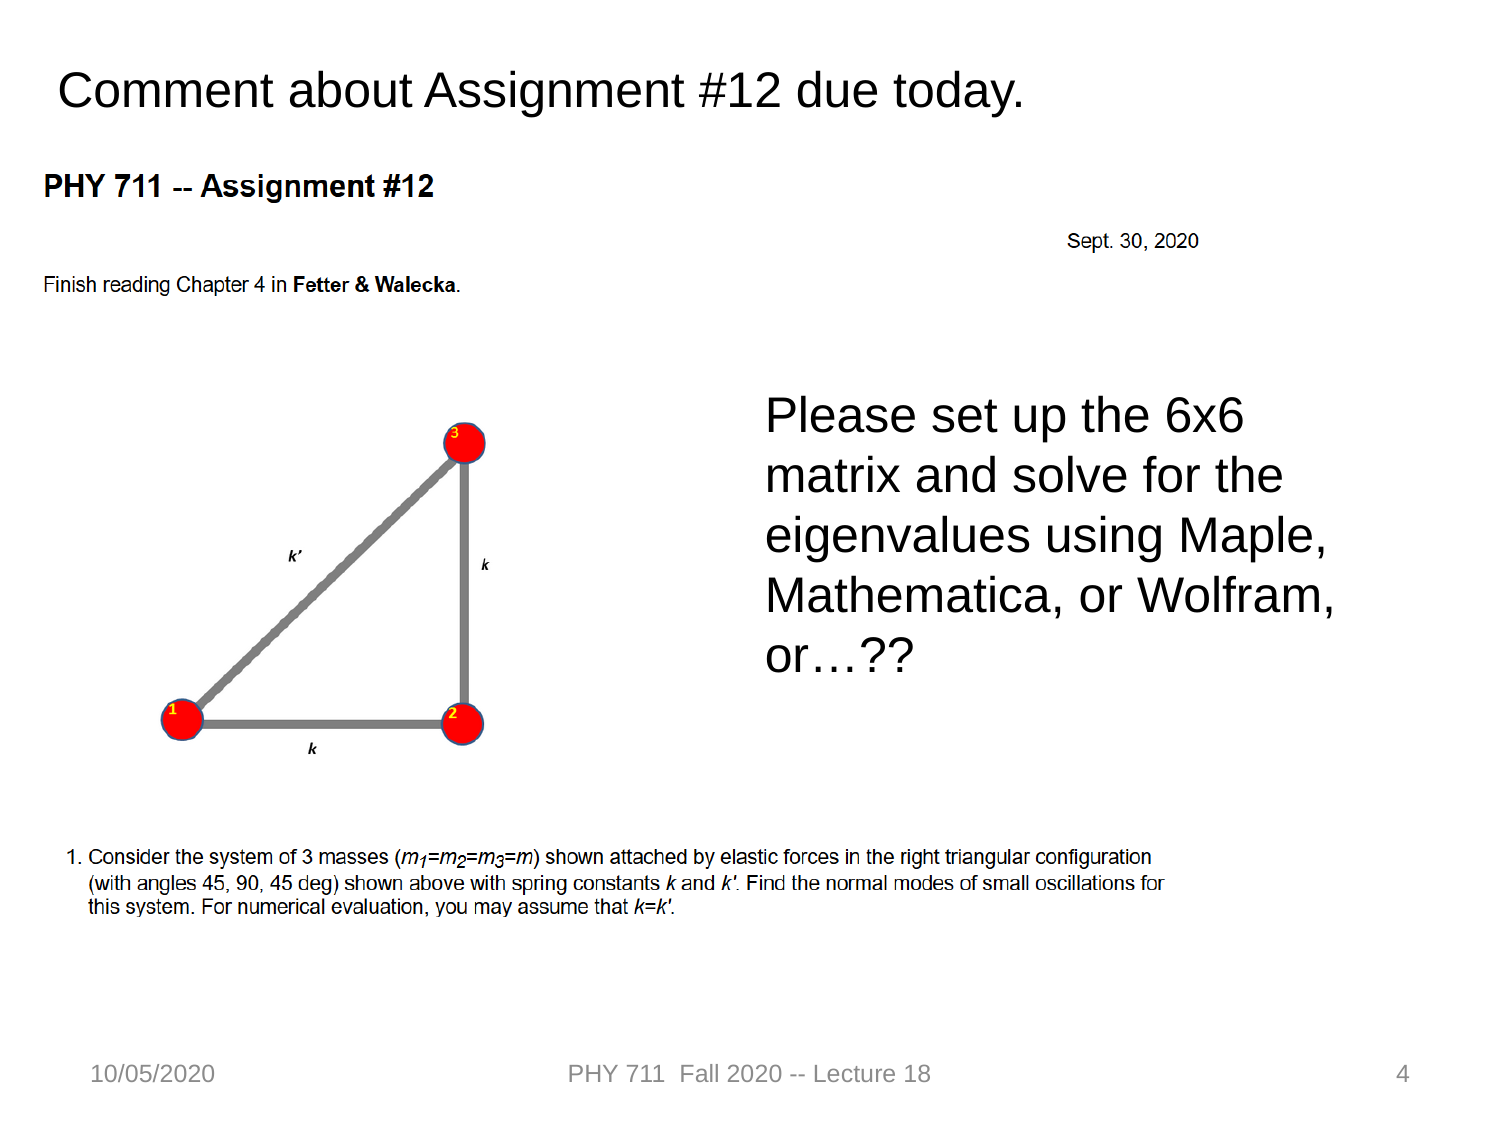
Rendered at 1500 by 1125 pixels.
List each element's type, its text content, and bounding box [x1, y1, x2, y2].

text_box Comment about Assignment #12 due today. [42, 49, 1112, 125]
picture [37, 162, 1213, 918]
footer PHY 711 Fall 2020 -- Lecture 18 [512, 1042, 988, 1103]
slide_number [75, 1042, 425, 1103]
slide_number 4 [1074, 1042, 1425, 1103]
text_box Please set up the 6x6 matrix and solve for the eigenvalues using Maple, Mathematica, or Wolfram, or…?? [1216, 374, 1375, 690]
